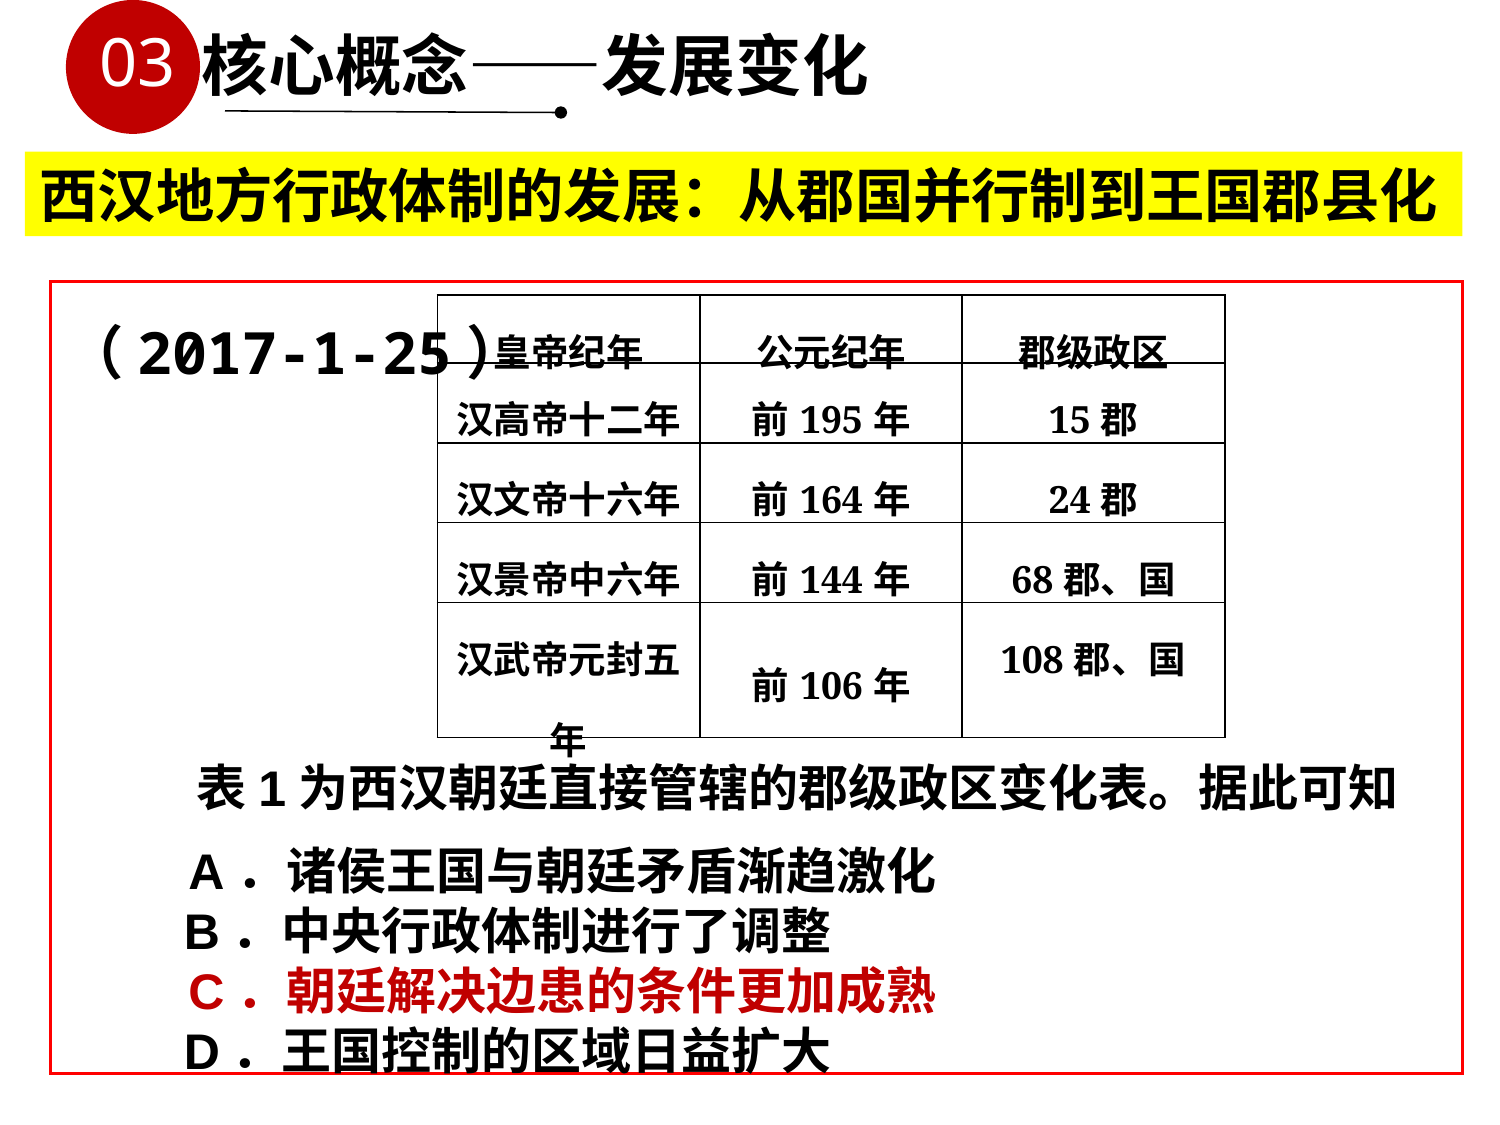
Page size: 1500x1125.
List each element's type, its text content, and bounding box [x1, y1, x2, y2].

table_cell 汉高帝十二年 [438, 364, 699, 442]
text_box 表1为西汉朝廷直接管辖的郡级政区变化表。据此可知 [181, 749, 1463, 825]
table_cell 前164年 [701, 444, 961, 522]
table_header 皇帝纪年 [438, 296, 699, 362]
text_box [63, 17, 186, 136]
table_cell 108郡、国 [963, 603, 1224, 737]
text_box 03 [85, 12, 204, 108]
table_header 郡级政区 [963, 296, 1224, 362]
text_box （2017-1-25） [50, 281, 1463, 1074]
table_cell 68郡、国 [963, 523, 1224, 602]
text_box [91, 0, 175, 12]
table_cell 汉景帝中六年 [438, 523, 699, 602]
table_cell 汉文帝十六年 [438, 444, 699, 522]
text_box 西汉地方行政体制的发展：从郡国并行制到王国郡县化 [24, 151, 1463, 237]
table_cell 前144年 [701, 523, 961, 602]
table_cell 15郡 [963, 364, 1224, 442]
table_cell 24郡 [963, 444, 1224, 522]
table_header 公元纪年 [701, 296, 961, 362]
table_cell 前106年 [701, 603, 961, 737]
text_box A．诸侯王国与朝廷矛盾渐趋激化 B．中央行政体制进行了调整 C．朝廷解决边患的条件更加成熟 D．王国控制的区域日益扩大 [89, 831, 1463, 1125]
table_cell 汉武帝元封五年 [438, 603, 699, 737]
table_cell 前195年 [701, 364, 961, 442]
text_box 核心概念——发展变化 [124, 16, 1025, 112]
